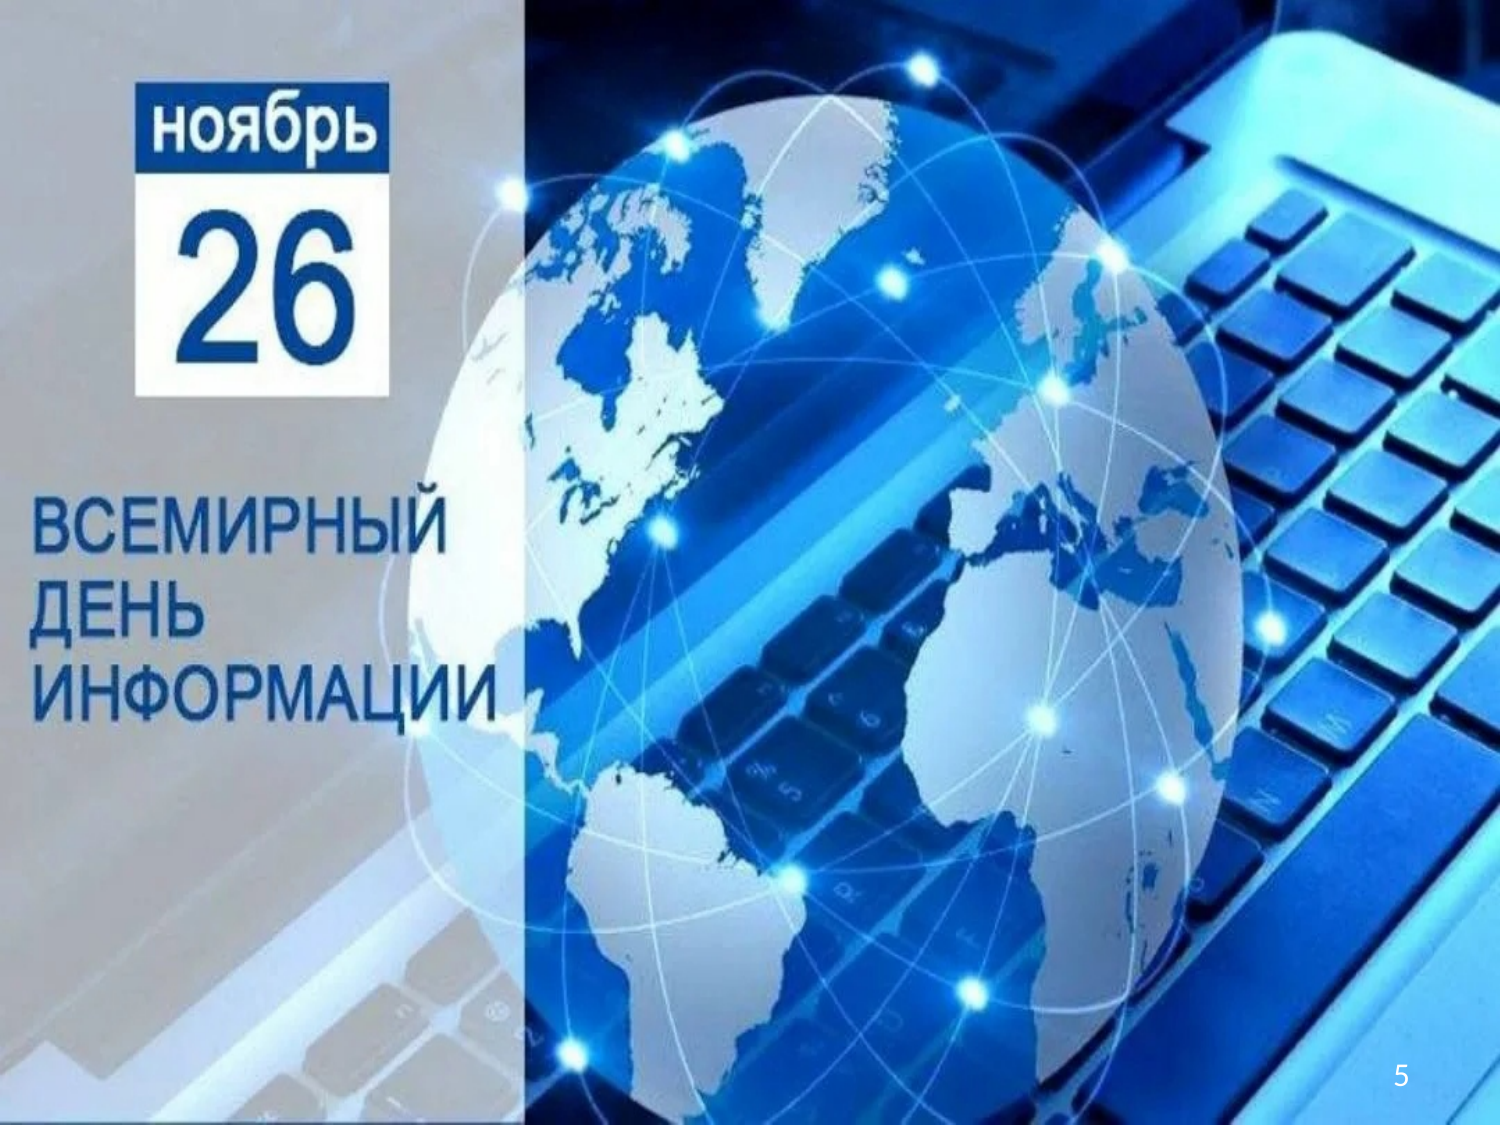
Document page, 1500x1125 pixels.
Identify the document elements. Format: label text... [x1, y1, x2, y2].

picture [0, 0, 1500, 1125]
slide_number 5 [1074, 1042, 1425, 1103]
